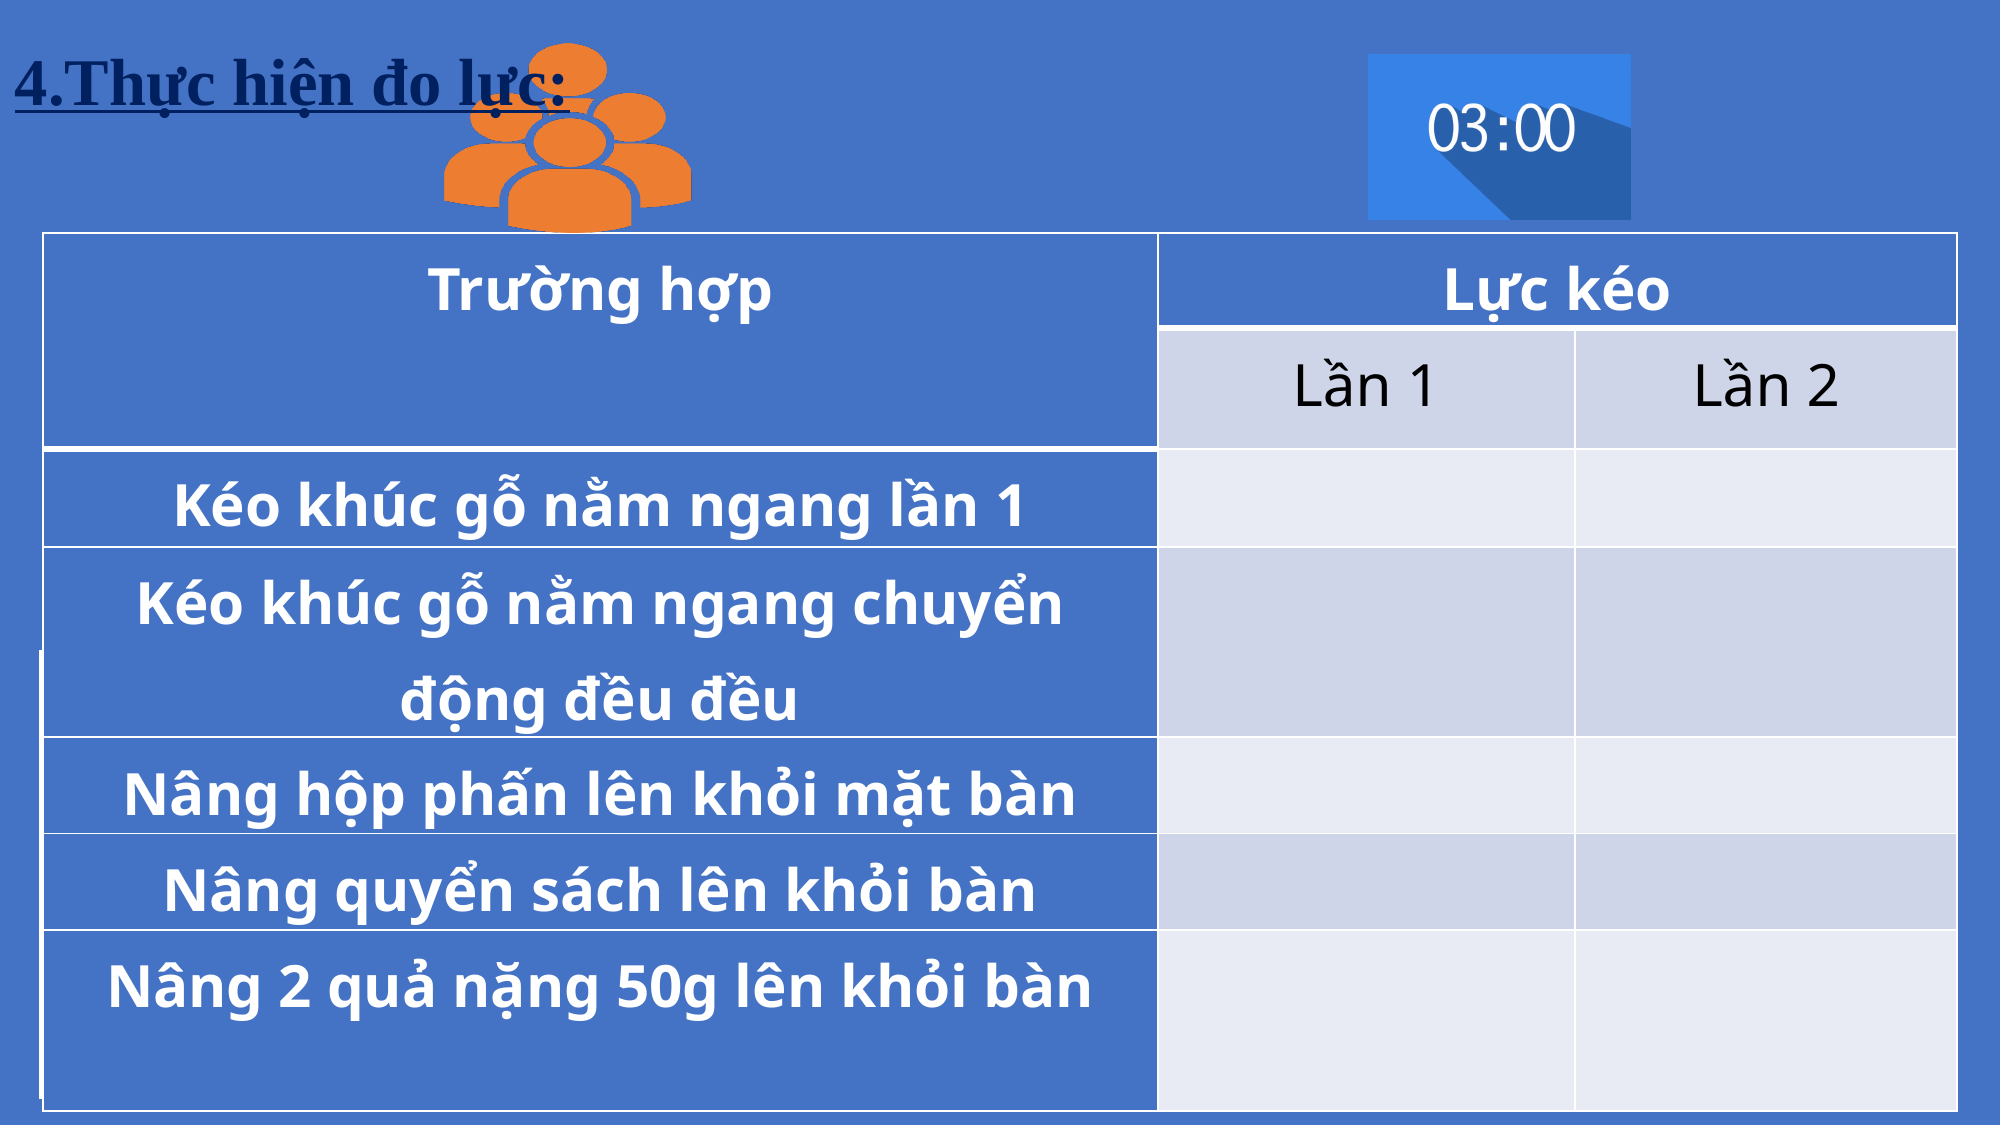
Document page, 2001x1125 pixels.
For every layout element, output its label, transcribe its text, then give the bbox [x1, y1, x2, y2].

table_cell [1576, 931, 1956, 1110]
text_box 4.Thực hiện đo lực: [0, 19, 1000, 127]
picture [427, 43, 708, 233]
table_header Lực kéo [1159, 234, 1956, 325]
table_cell [1576, 548, 1956, 736]
table_cell Nâng quyển sách lên khỏi bàn [44, 834, 1157, 929]
table_cell [1576, 834, 1956, 929]
table_cell [1576, 450, 1956, 546]
table_cell Kéo khúc gỗ nằm ngang chuyển động đều đều [44, 548, 1157, 736]
table_cell [1576, 738, 1956, 833]
table_cell Kéo khúc gỗ nằm ngang lần 1 [44, 452, 1157, 546]
table_header Trường hợp [44, 234, 1157, 446]
table_cell Nâng 2 quả nặng 50g lên khỏi bàn [44, 931, 1157, 1110]
table_cell [1159, 450, 1574, 546]
table_cell [1159, 931, 1574, 1110]
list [952, 603, 1047, 698]
table_cell [1159, 548, 1574, 736]
table_cell [1159, 738, 1574, 833]
table_cell [1159, 834, 1574, 929]
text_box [1367, 54, 1632, 221]
table_cell Lần 2 [1576, 331, 1956, 448]
table_cell Nâng hộp phấn lên khỏi mặt bàn [44, 738, 1157, 833]
table_cell Lần 1 [1159, 331, 1574, 448]
